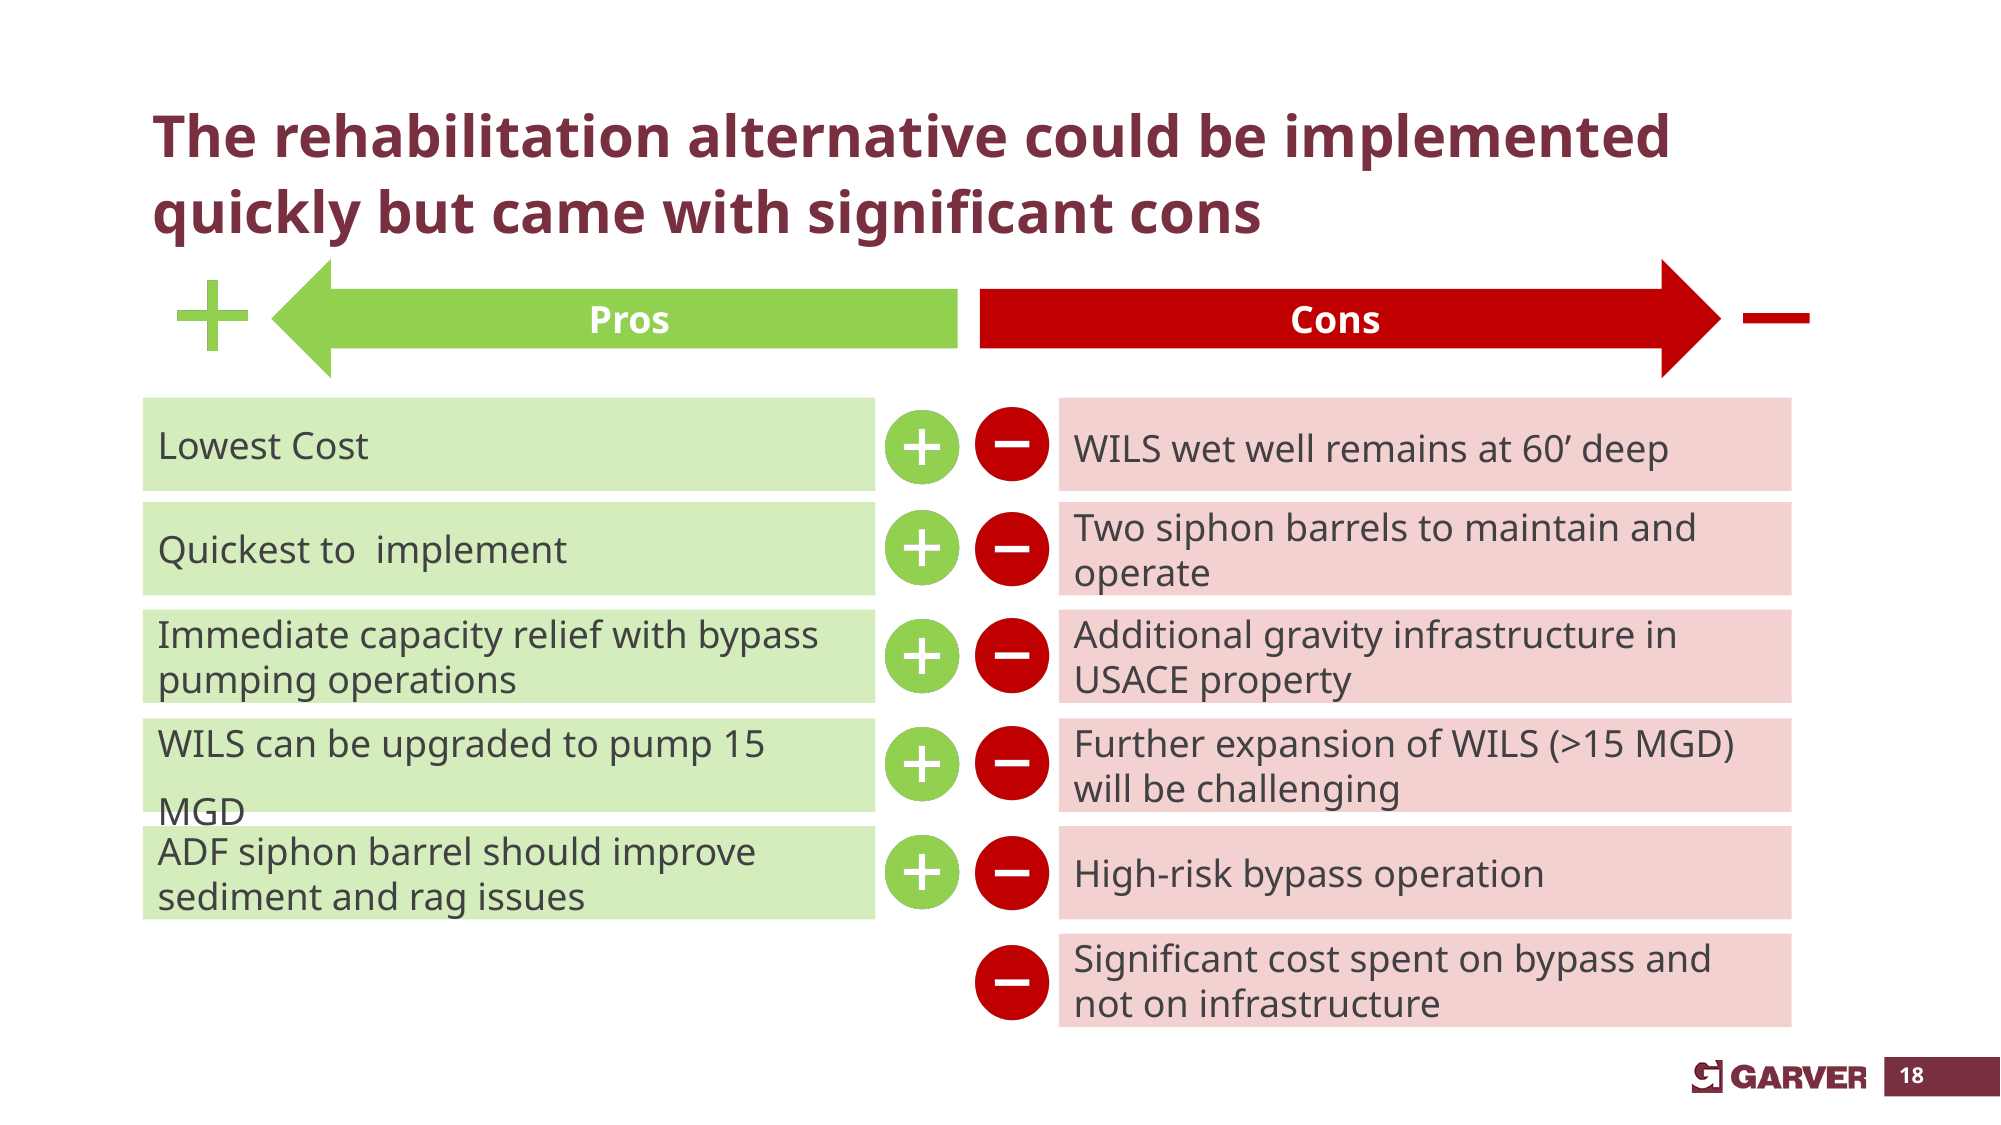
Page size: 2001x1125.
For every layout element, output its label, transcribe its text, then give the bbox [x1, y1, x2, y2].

text_box Significant cost spent on bypass and not on infrastructure [1058, 933, 1793, 1028]
text_box Quickest to implement [142, 501, 876, 596]
picture [1691, 1060, 1867, 1093]
picture [875, 716, 1059, 811]
text_box [1742, 312, 1811, 324]
text_box Cons [978, 256, 1723, 381]
text_box WILS can be upgraded to pump 15 MGD [142, 717, 876, 813]
picture [875, 824, 1059, 920]
picture [875, 397, 1059, 494]
picture [965, 935, 1059, 1030]
text_box High-risk bypass operation [1058, 825, 1793, 920]
text_box Further expansion of WILS (>15 MGD) will be challenging [1058, 717, 1793, 813]
picture [875, 500, 1059, 596]
text_box Additional gravity infrastructure in USACE property [1058, 609, 1793, 704]
picture [875, 608, 1059, 703]
text_box Immediate capacity relief with bypass pumping operations [142, 609, 876, 704]
text_box ADF siphon barrel should improve sediment and rag issues [142, 825, 876, 920]
text_box Lowest Cost [142, 397, 876, 492]
text_box Pros [269, 256, 959, 381]
picture [170, 273, 255, 358]
title The rehabilitation alternative could be implemented quickly but came with significant cons [137, 59, 1863, 278]
text_box Two siphon barrels to maintain and operate [1059, 501, 1793, 596]
text_box WILS wet well remains at 60’ deep [1058, 397, 1793, 492]
